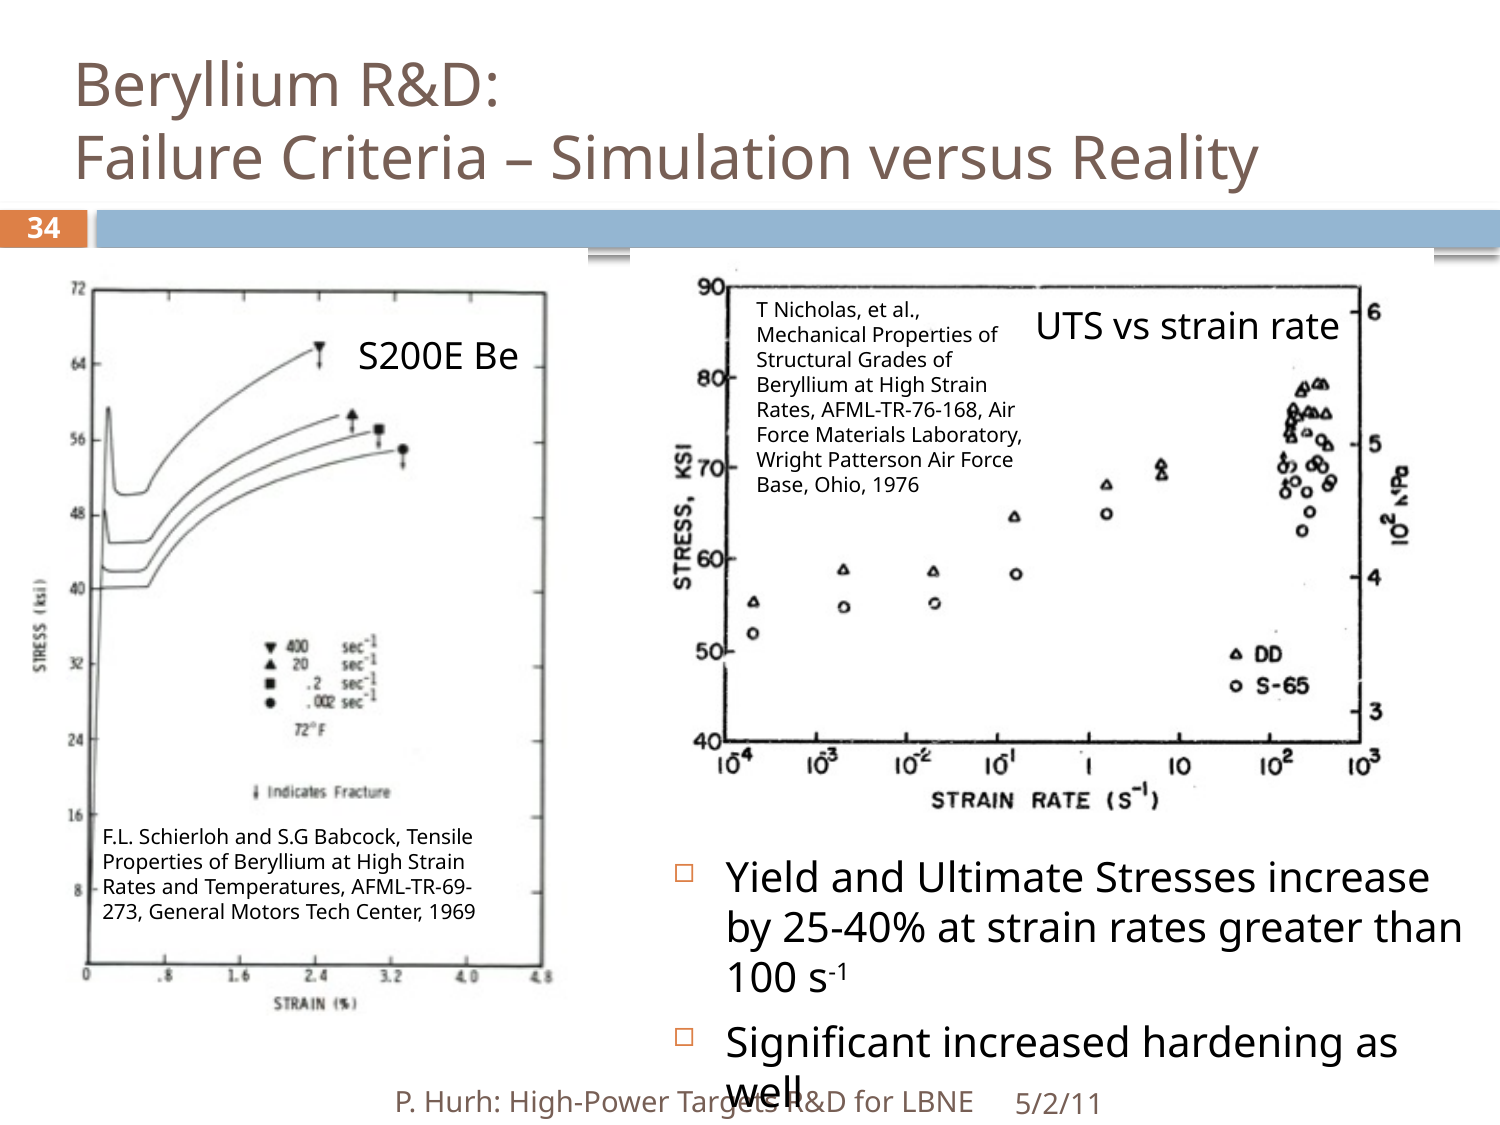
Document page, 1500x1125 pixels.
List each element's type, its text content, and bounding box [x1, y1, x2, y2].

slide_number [999, 1072, 1438, 1125]
slide_number 34 [0, 208, 88, 248]
title Beryllium R&D: Failure Criteria – Simulation versus Reality [58, 37, 1500, 200]
footer P. Hurh: High-Power Targets R&D for LBNE [99, 1072, 990, 1125]
list Yield and Ultimate Stresses increase by 25-40% at strain rates greater than 100 s-1 Significant increased hardening as well [658, 843, 1500, 1070]
picture [0, 248, 588, 1041]
picture [629, 248, 1434, 817]
